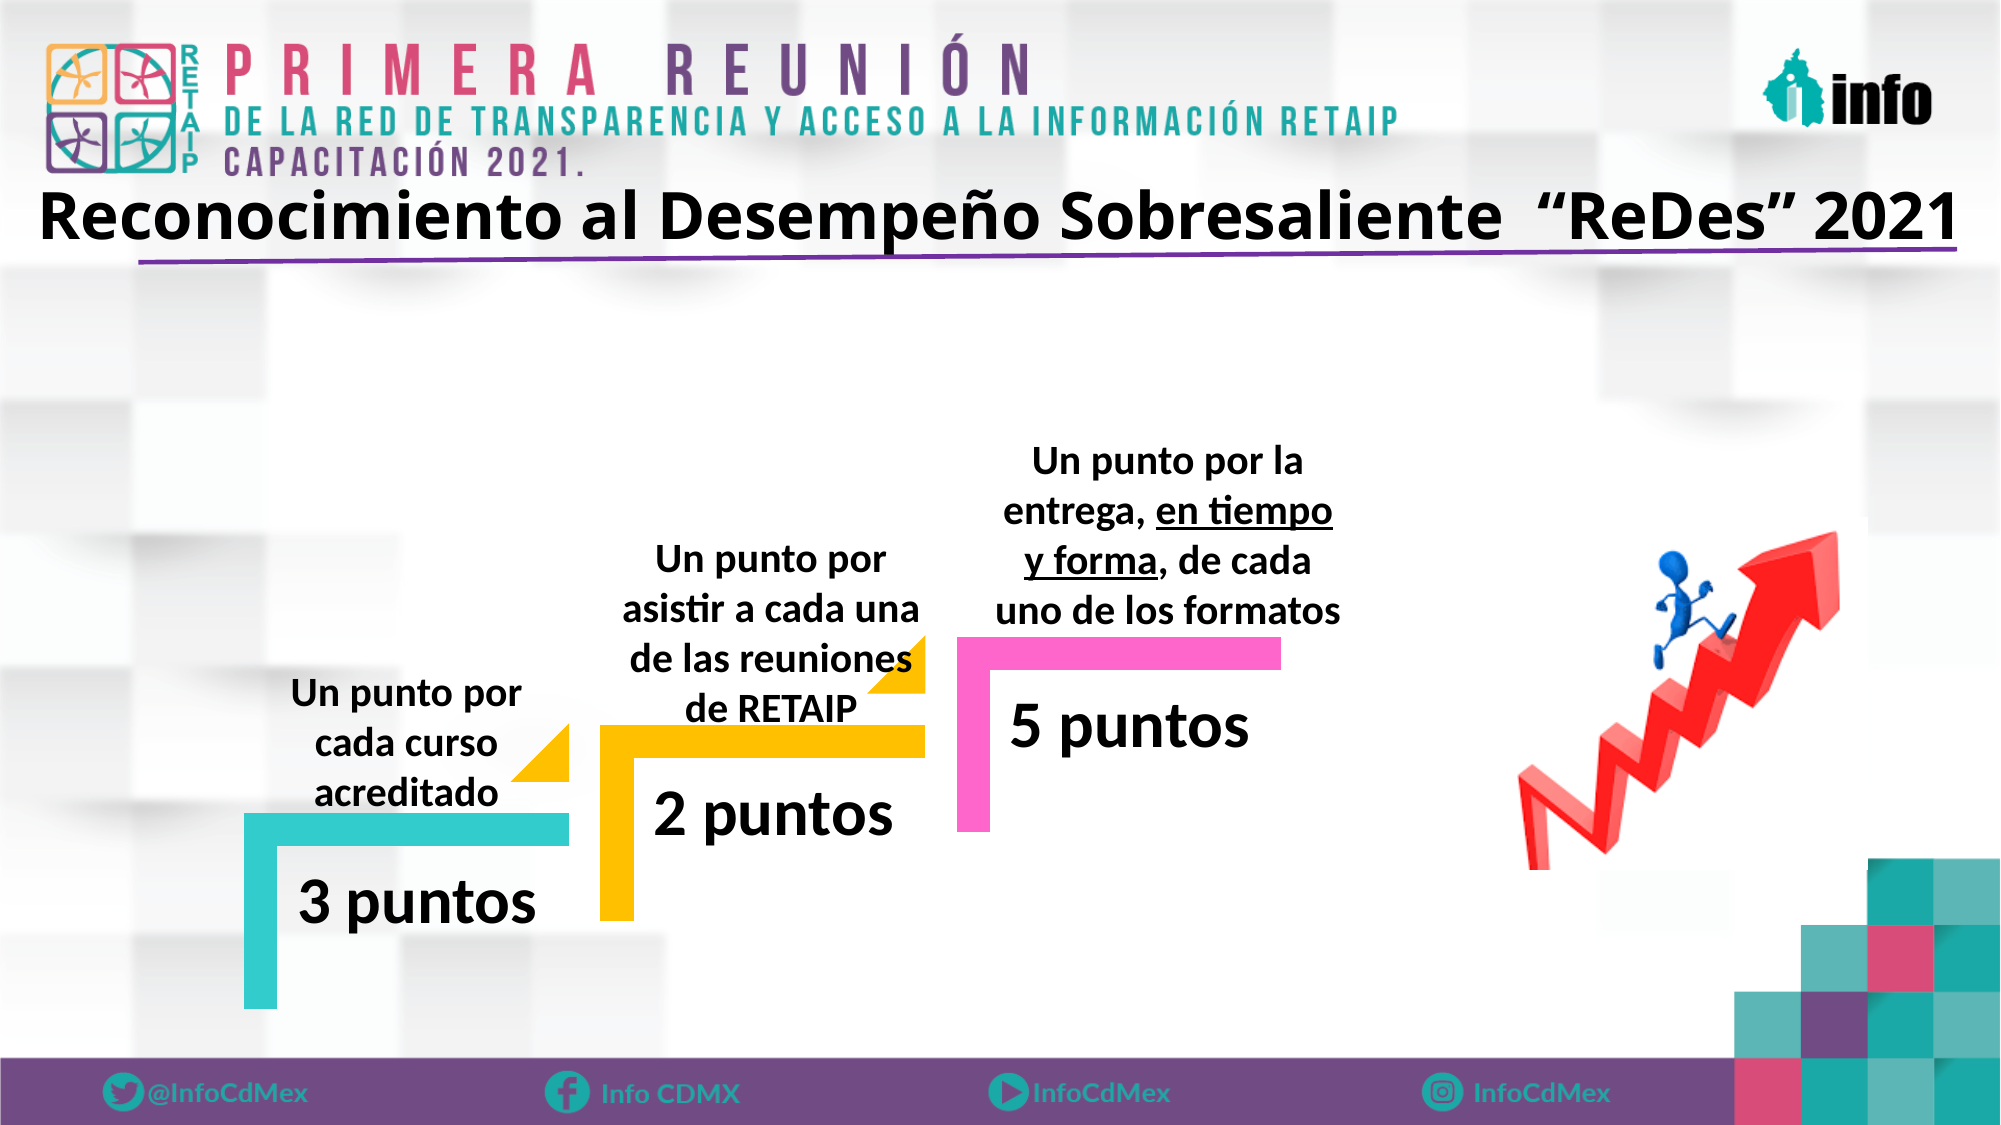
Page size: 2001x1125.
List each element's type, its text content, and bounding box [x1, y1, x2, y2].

text_box Un punto por asistir a cada una de las reuniones de RETAIP [600, 523, 943, 585]
picture [0, 0, 2001, 1125]
text_box Reconocimiento al Desempeño Sobresaliente “ReDes” 2021 [21, 175, 1979, 331]
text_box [244, 585, 1281, 1125]
text_box Un punto por la entrega, en tiempo y forma, de cada uno de los formatos [974, 425, 1362, 640]
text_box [138, 249, 1958, 263]
